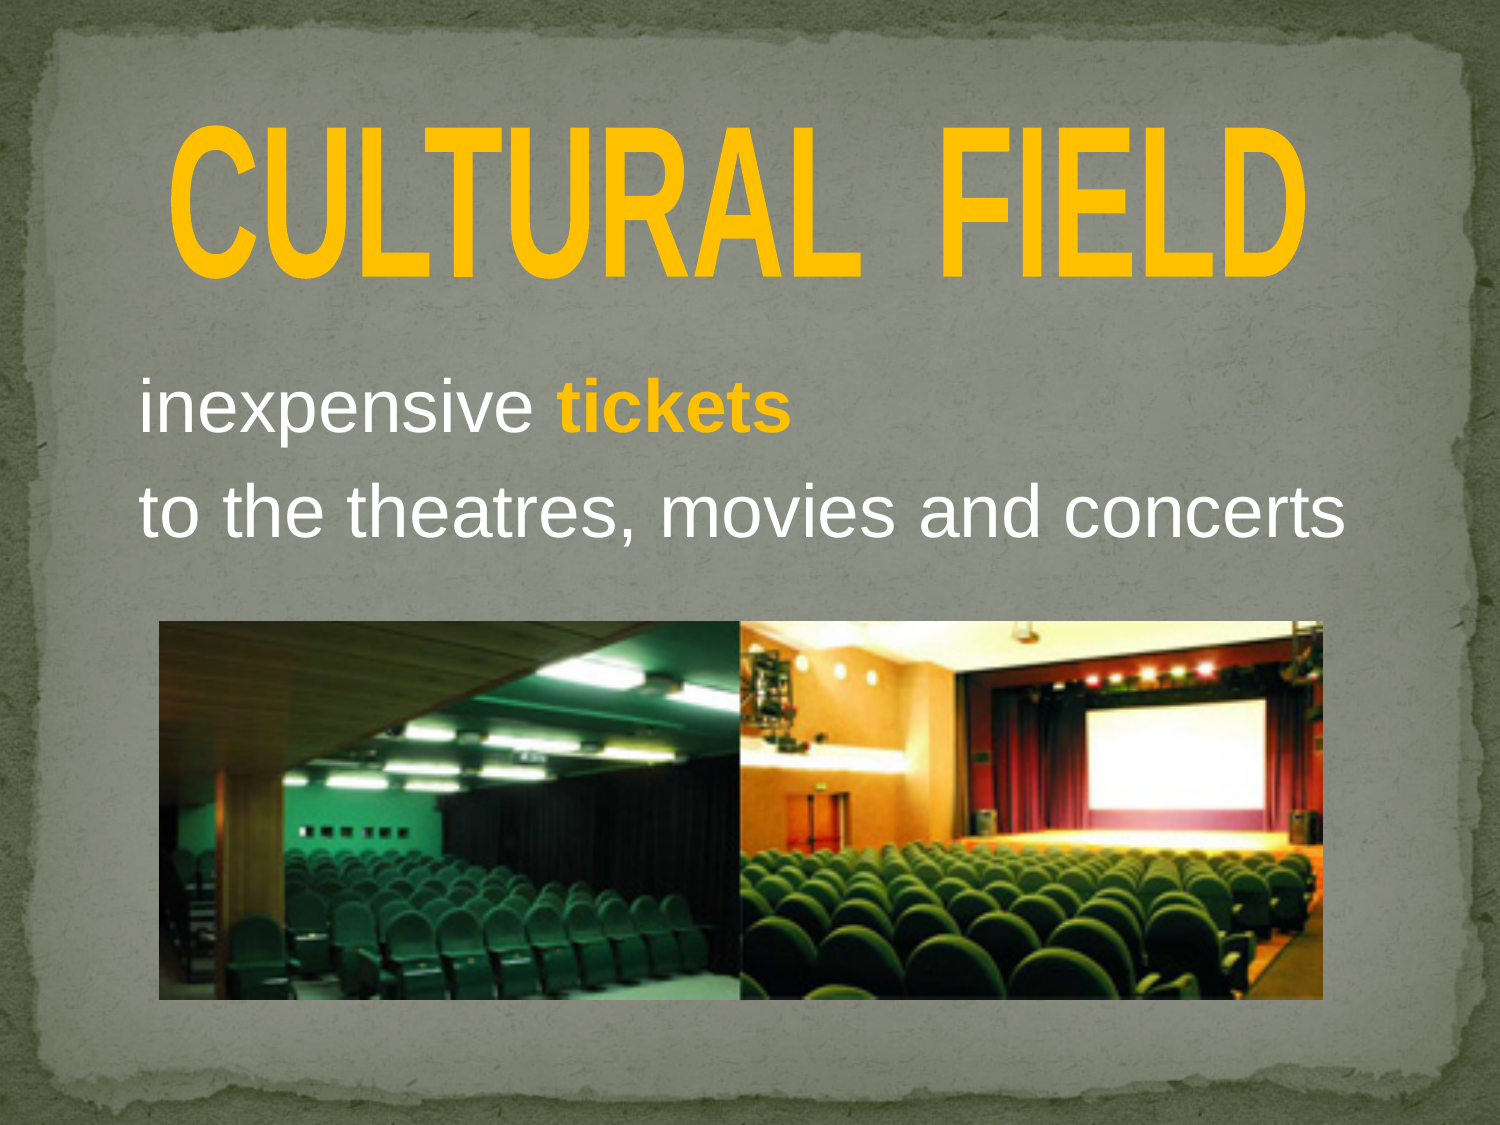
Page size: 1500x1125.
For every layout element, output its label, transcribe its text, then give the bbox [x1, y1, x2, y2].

picture [159, 621, 1323, 1000]
text_box inexpensive tickets to the theatres, movies and concerts [123, 349, 1388, 598]
